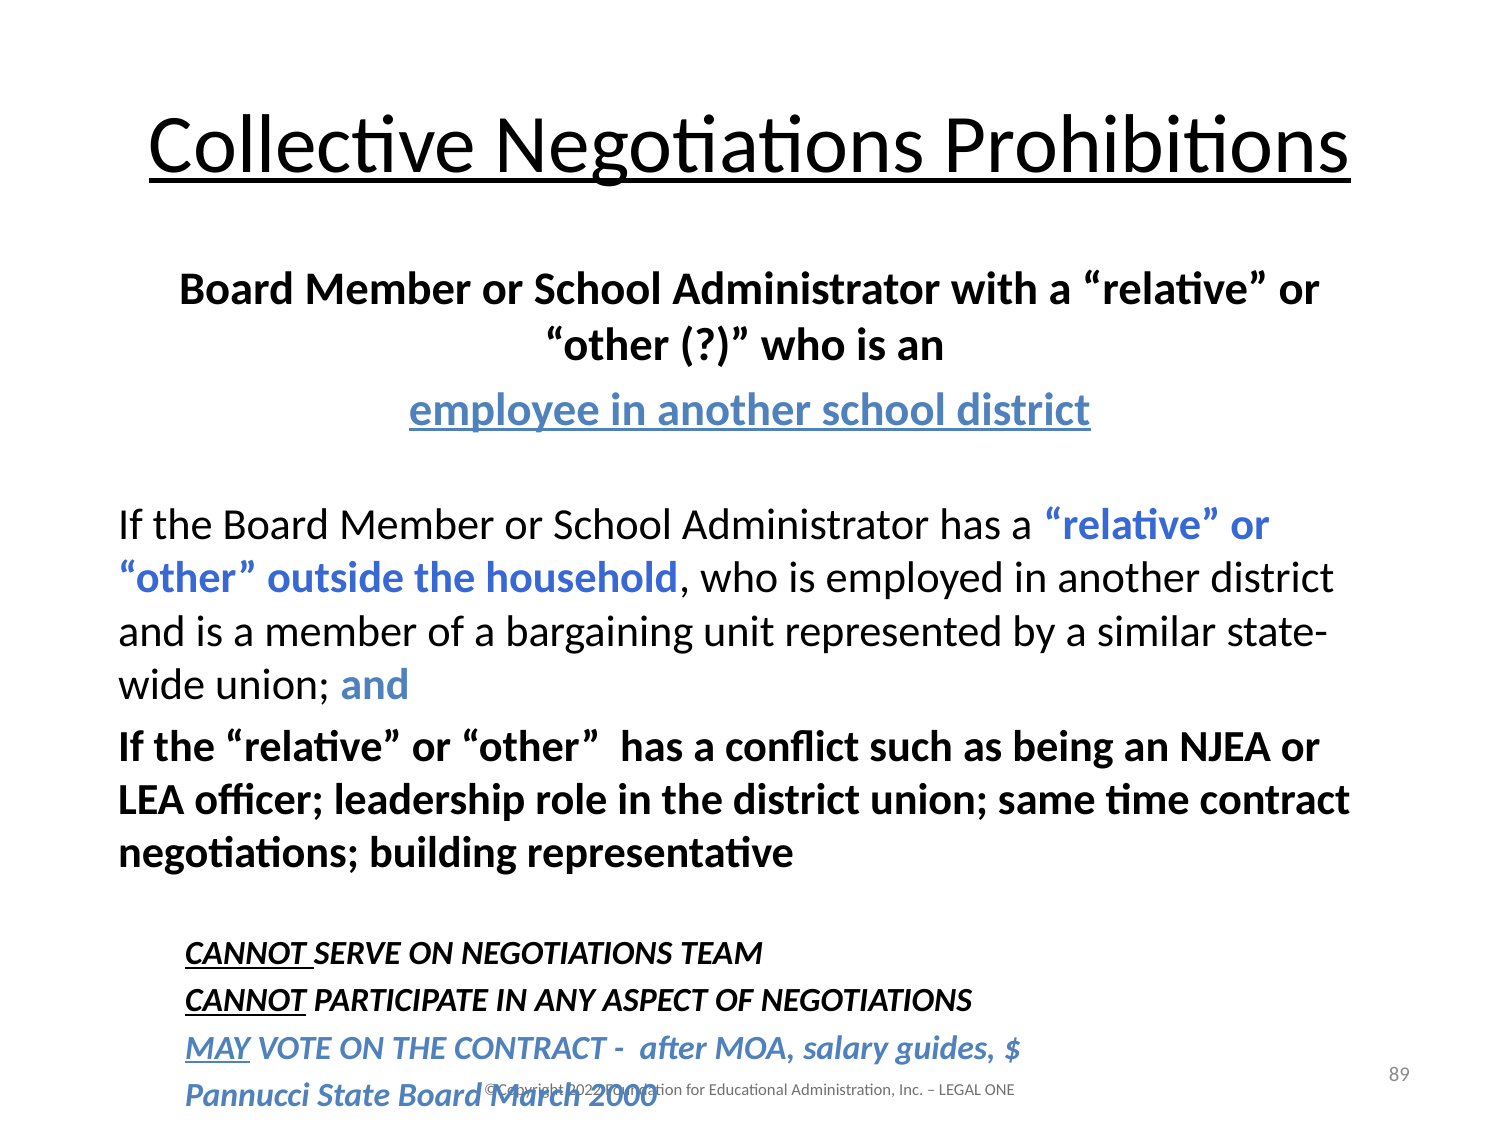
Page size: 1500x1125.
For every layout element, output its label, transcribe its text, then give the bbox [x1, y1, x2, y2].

title Collective Negotiations Prohibitions [75, 45, 1425, 233]
slide_number 89 [1074, 1042, 1425, 1103]
list Board Member or School Administrator with a “relative” or “other (?)” who is an employee in another school district If the Board Member or School Administrator has a “relative” or “other” outside the household, who is employed in another district and is a member of a bargaining unit represented by a similar state-wide union; and If the “relative” or “other” has a conflict such as being an NJEA or LEA officer; leadership role in the district union; same time contract negotiations; building representative CANNOT SERVE ON NEGOTIATIONS TEAM CANNOT PARTICIPATE IN ANY ASPECT OF NEGOTIATIONS MAY VOTE ON THE CONTRACT - after MOA, salary guides, $ Pannucci State Board March 2000 [103, 249, 1397, 1125]
